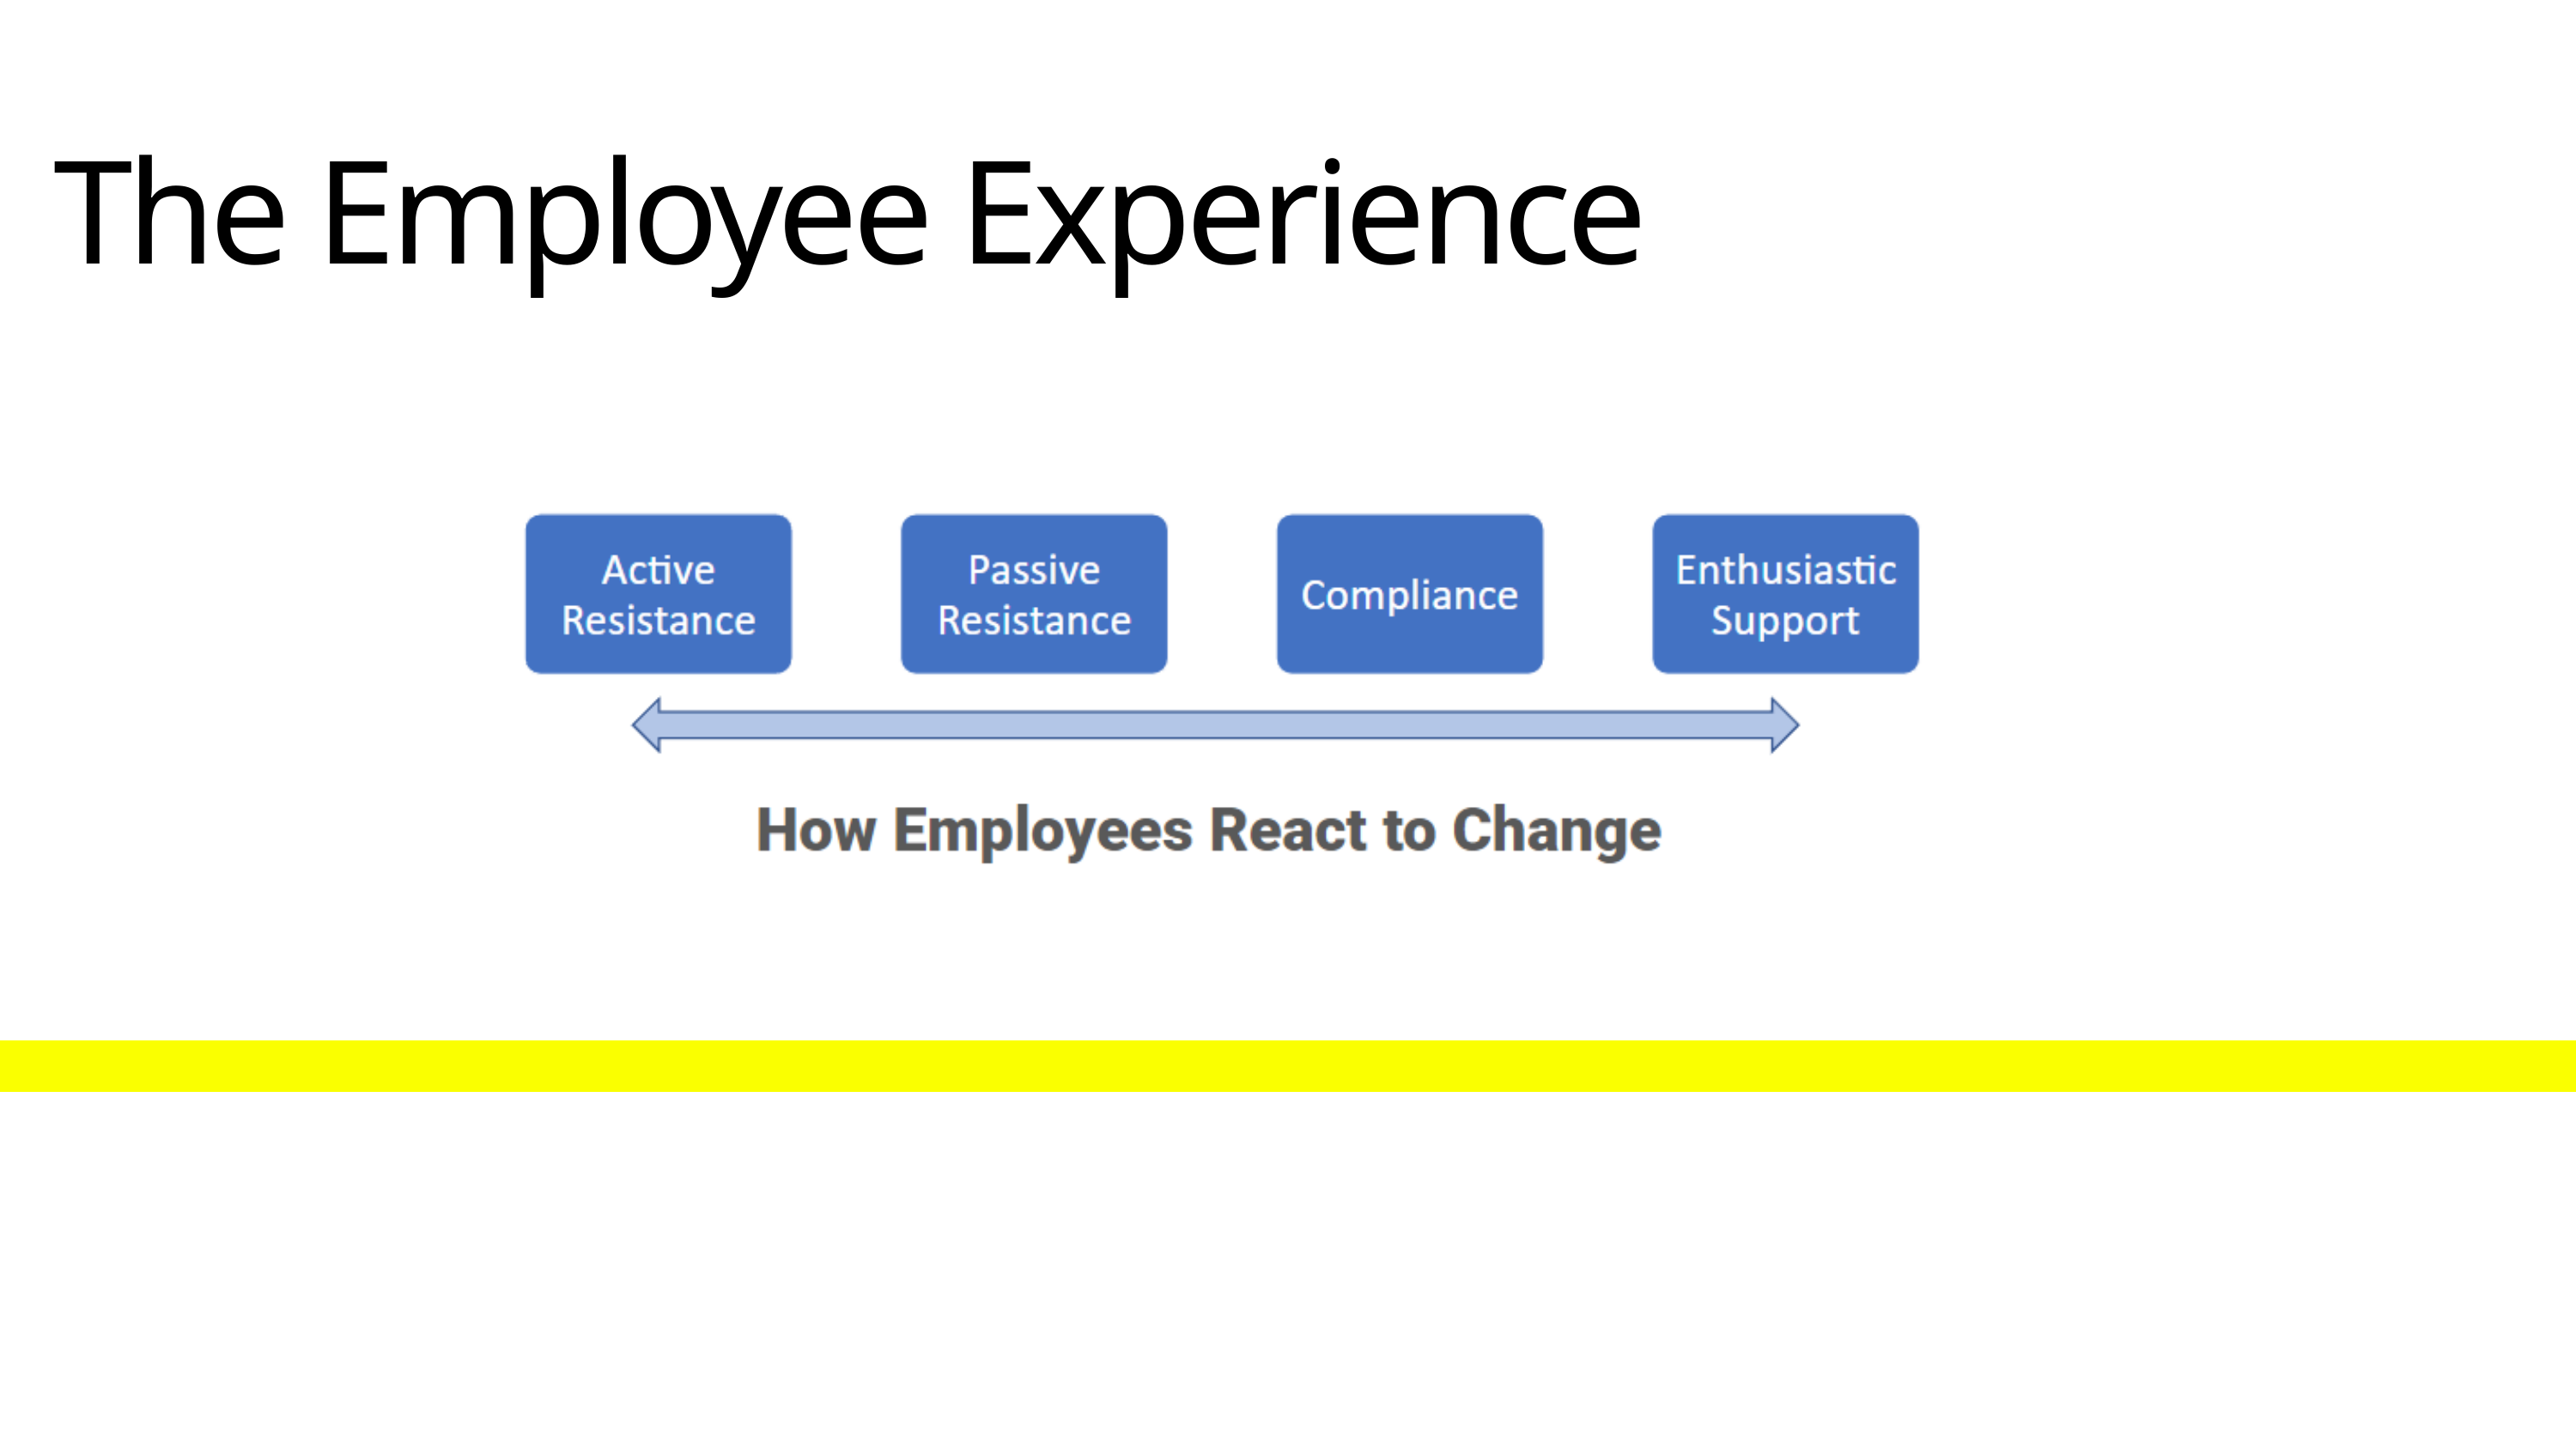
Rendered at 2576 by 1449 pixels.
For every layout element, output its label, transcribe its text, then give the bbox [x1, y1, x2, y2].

text_box The Employee Experience [53, 85, 1909, 294]
text_box [0, 1040, 2576, 1092]
picture [397, 407, 2001, 912]
